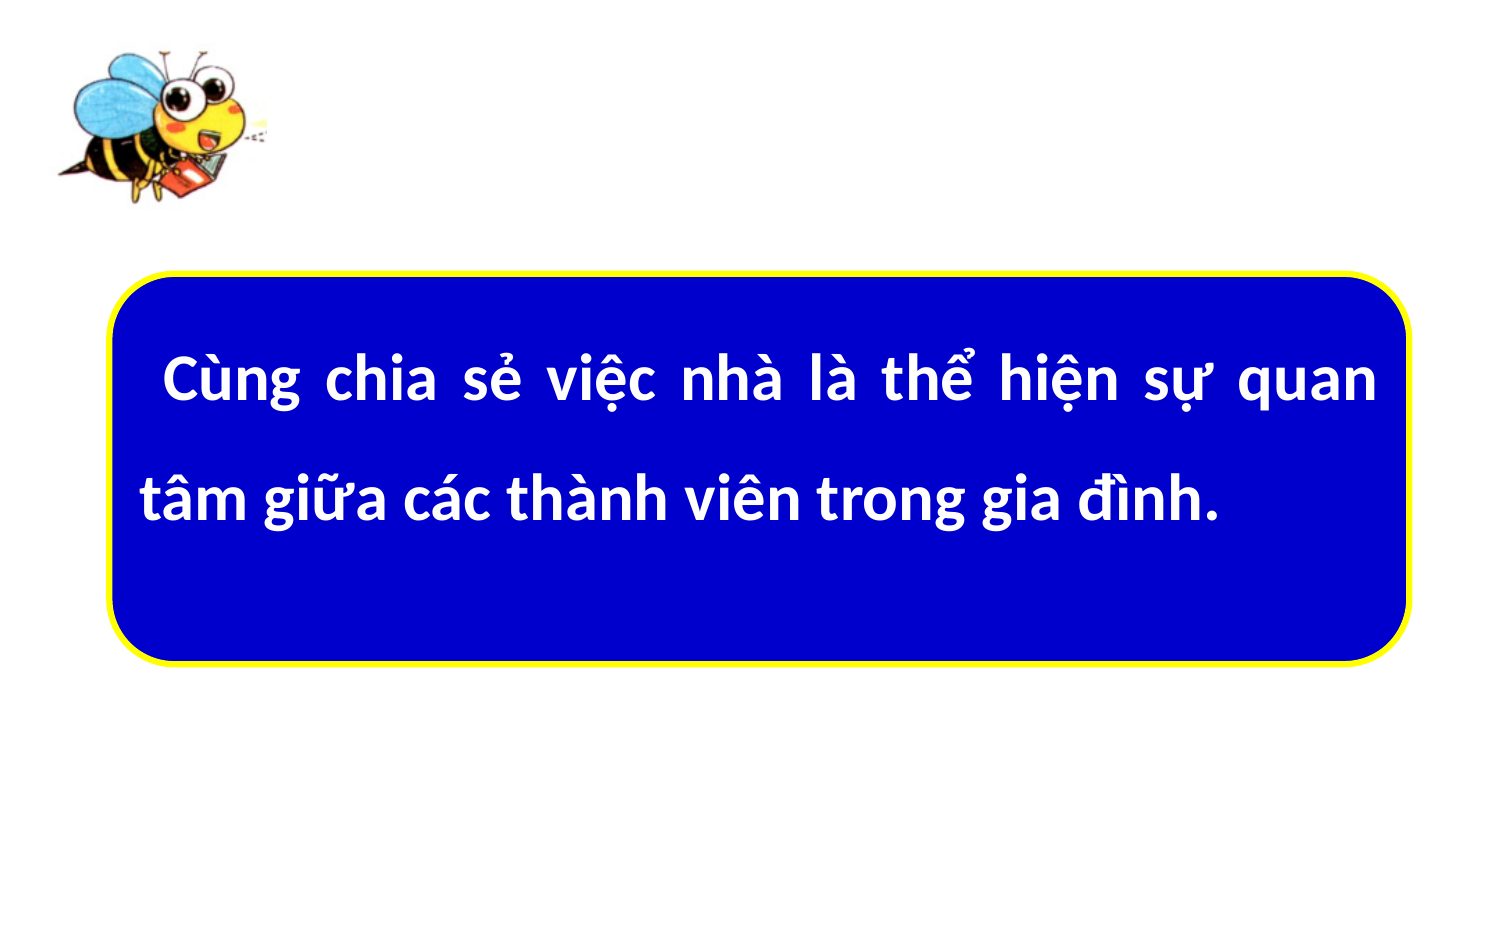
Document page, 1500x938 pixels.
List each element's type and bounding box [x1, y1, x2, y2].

text_box [109, 273, 1410, 665]
picture [38, 32, 267, 221]
